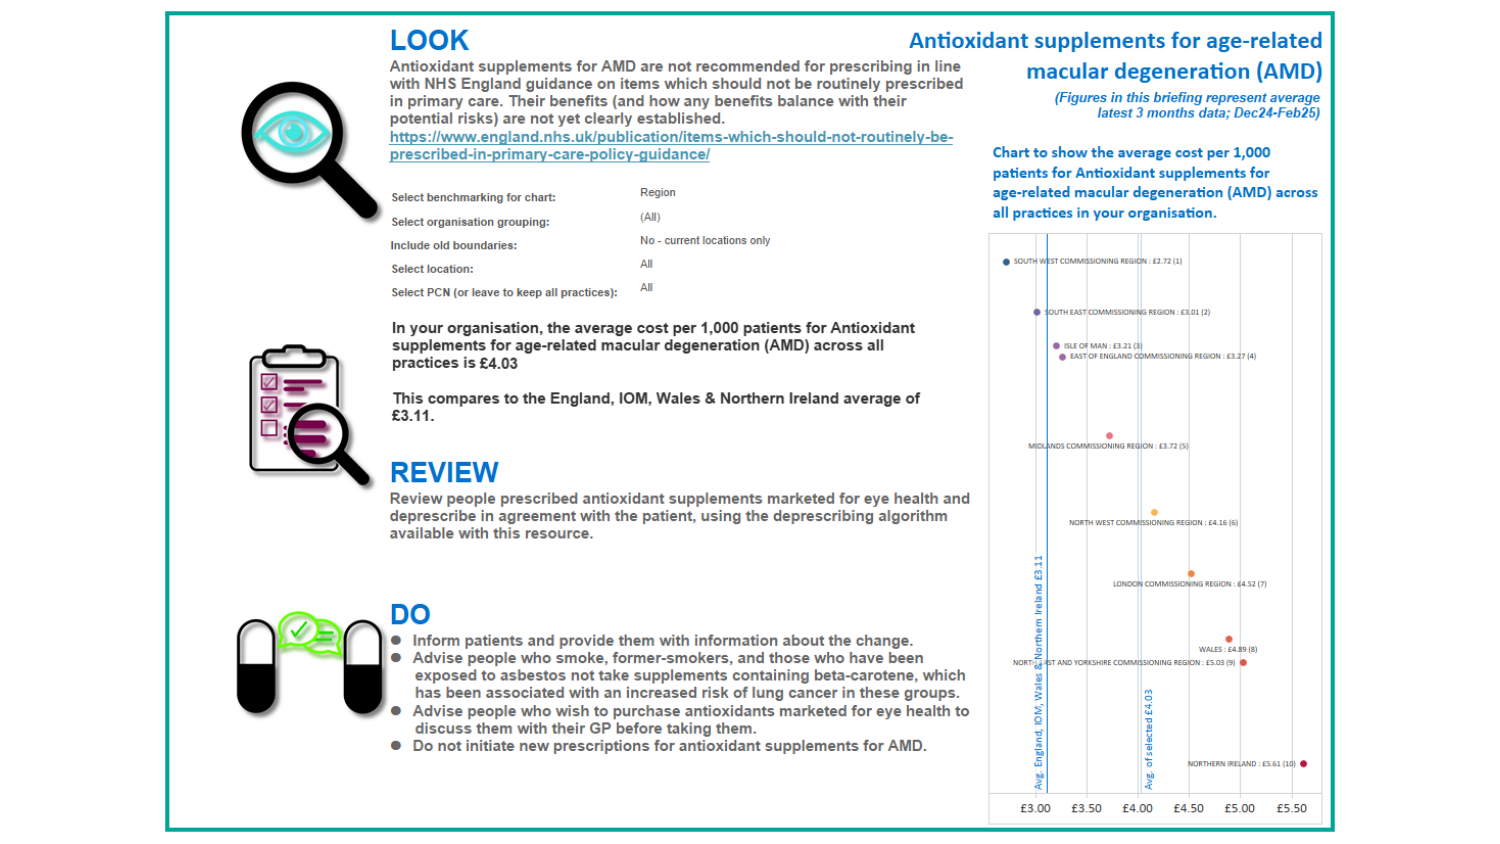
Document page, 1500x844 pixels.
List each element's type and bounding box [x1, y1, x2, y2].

picture [153, 0, 1347, 844]
